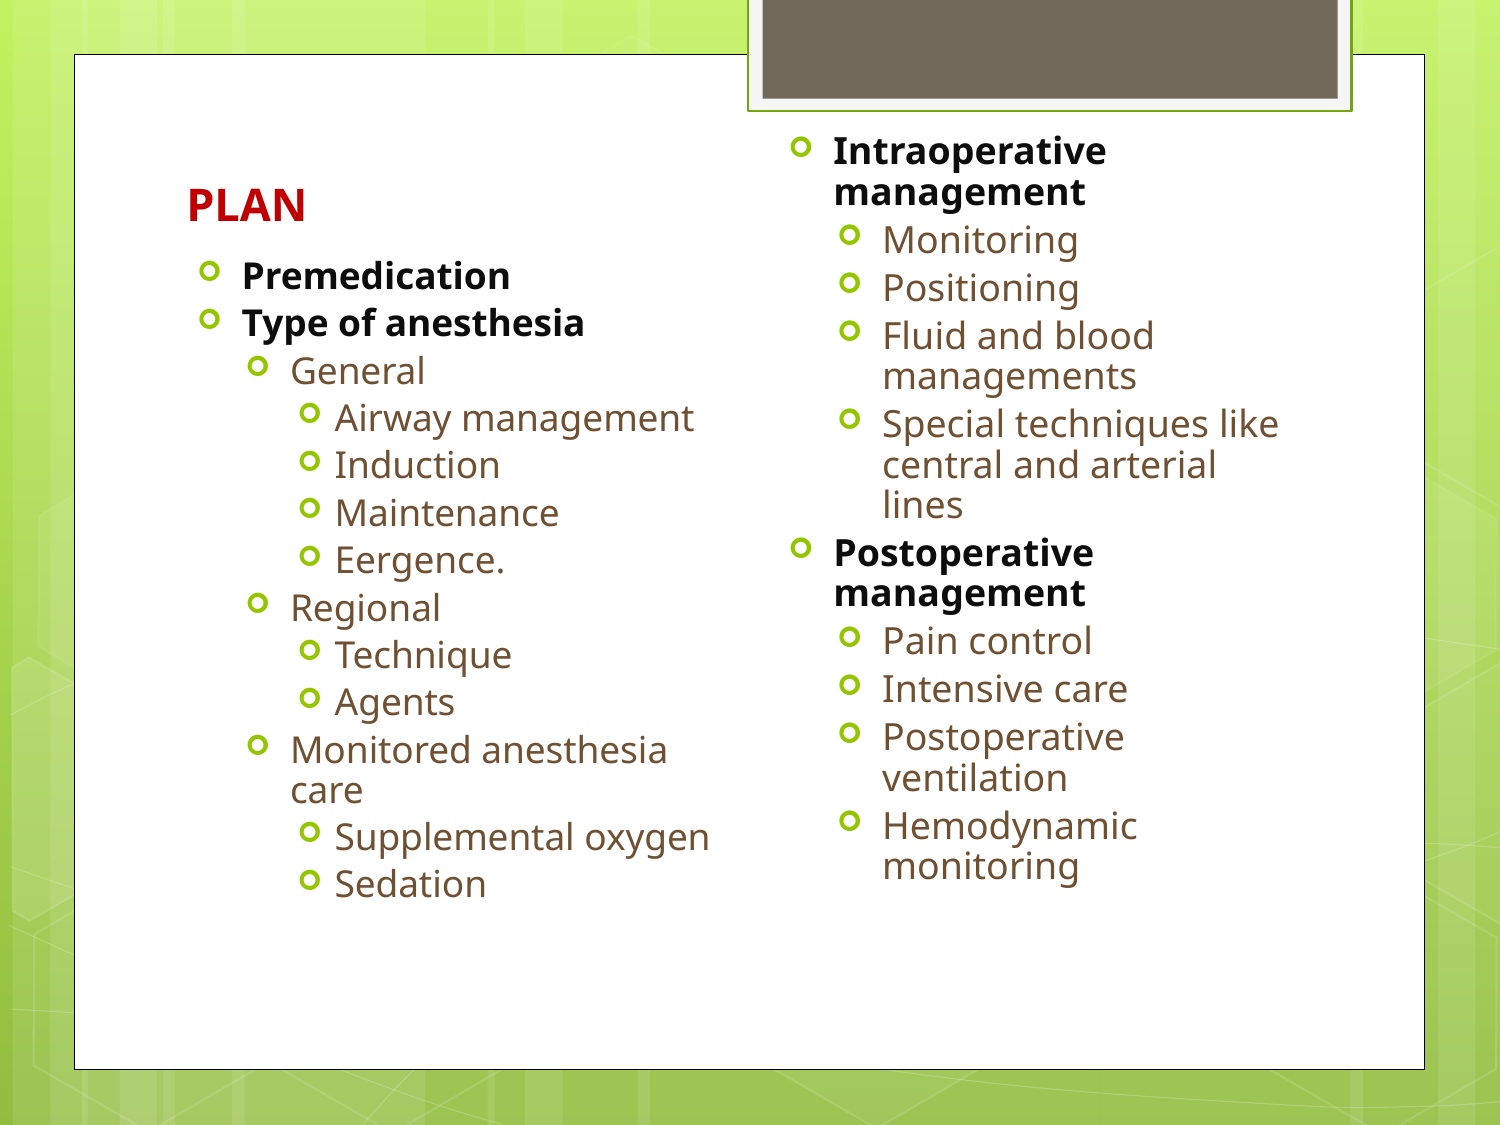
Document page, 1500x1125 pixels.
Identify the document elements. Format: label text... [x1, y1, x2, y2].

title PLAN [171, 168, 761, 238]
list Intraoperative management Monitoring Positioning Fluid and blood managements Special techniques like central and arterial lines Postoperative management Pain control Intensive care Postoperative ventilation Hemodynamic monitoring [761, 125, 1323, 953]
list Premedication Type of anesthesia General Airway management Induction Maintenance Eergence. Regional Technique Agents Monitored anesthesia care Supplemental oxygen Sedation [171, 249, 732, 953]
